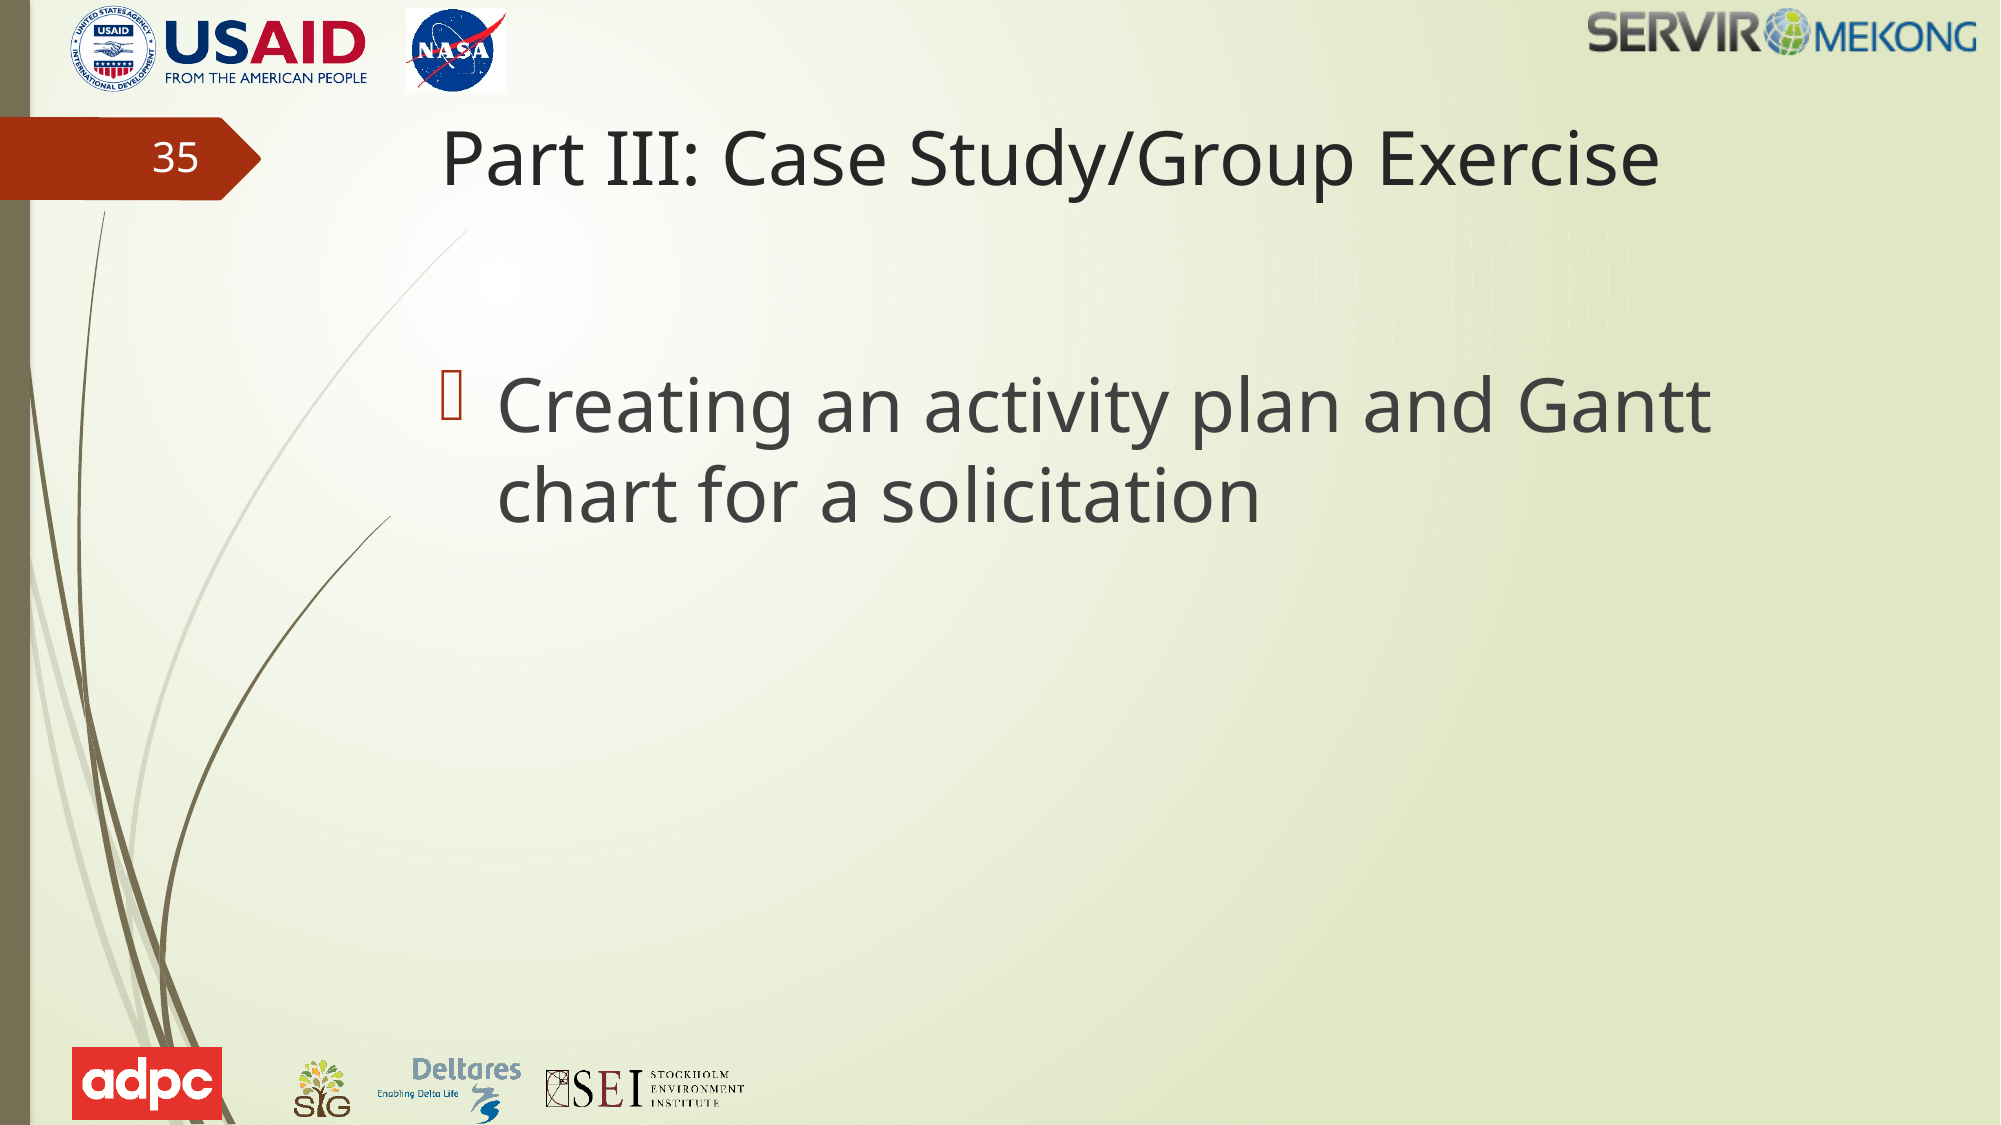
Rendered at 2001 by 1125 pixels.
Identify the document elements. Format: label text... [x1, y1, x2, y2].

slide_number 35 [87, 129, 216, 190]
picture [1588, 8, 1977, 57]
picture [546, 1070, 744, 1107]
picture [294, 1060, 350, 1117]
picture [357, 1037, 541, 1125]
picture [72, 1047, 222, 1120]
title Part III: Case Study/Group Exercise [425, 102, 1888, 313]
list Creating an activity plan and Gantt chart for a solicitation [424, 350, 1888, 970]
picture [26, 0, 506, 126]
